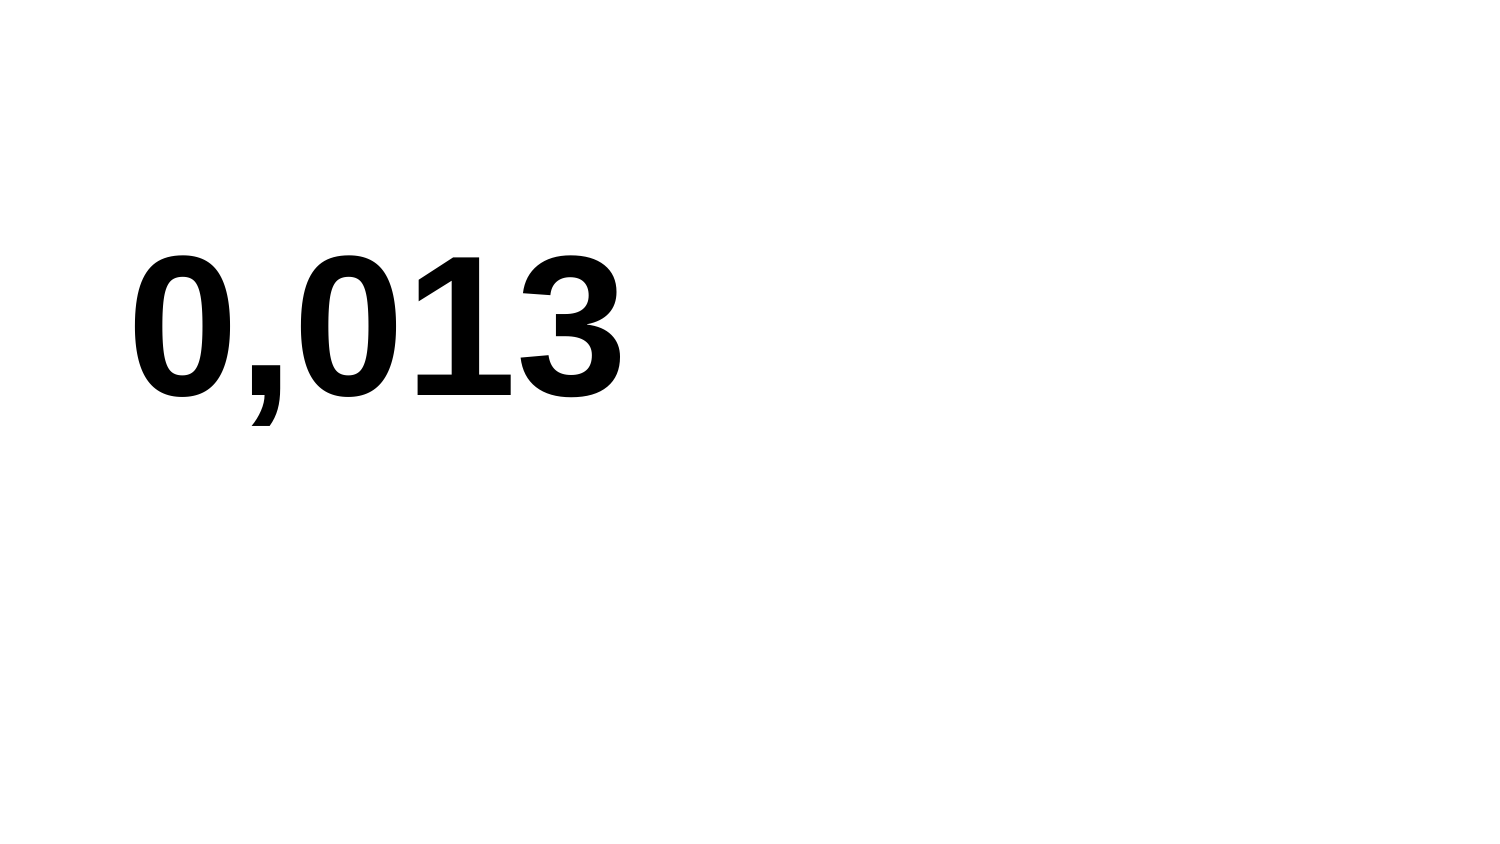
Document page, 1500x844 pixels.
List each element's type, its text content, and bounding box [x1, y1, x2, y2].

text_box 0,013 [112, 259, 1388, 450]
